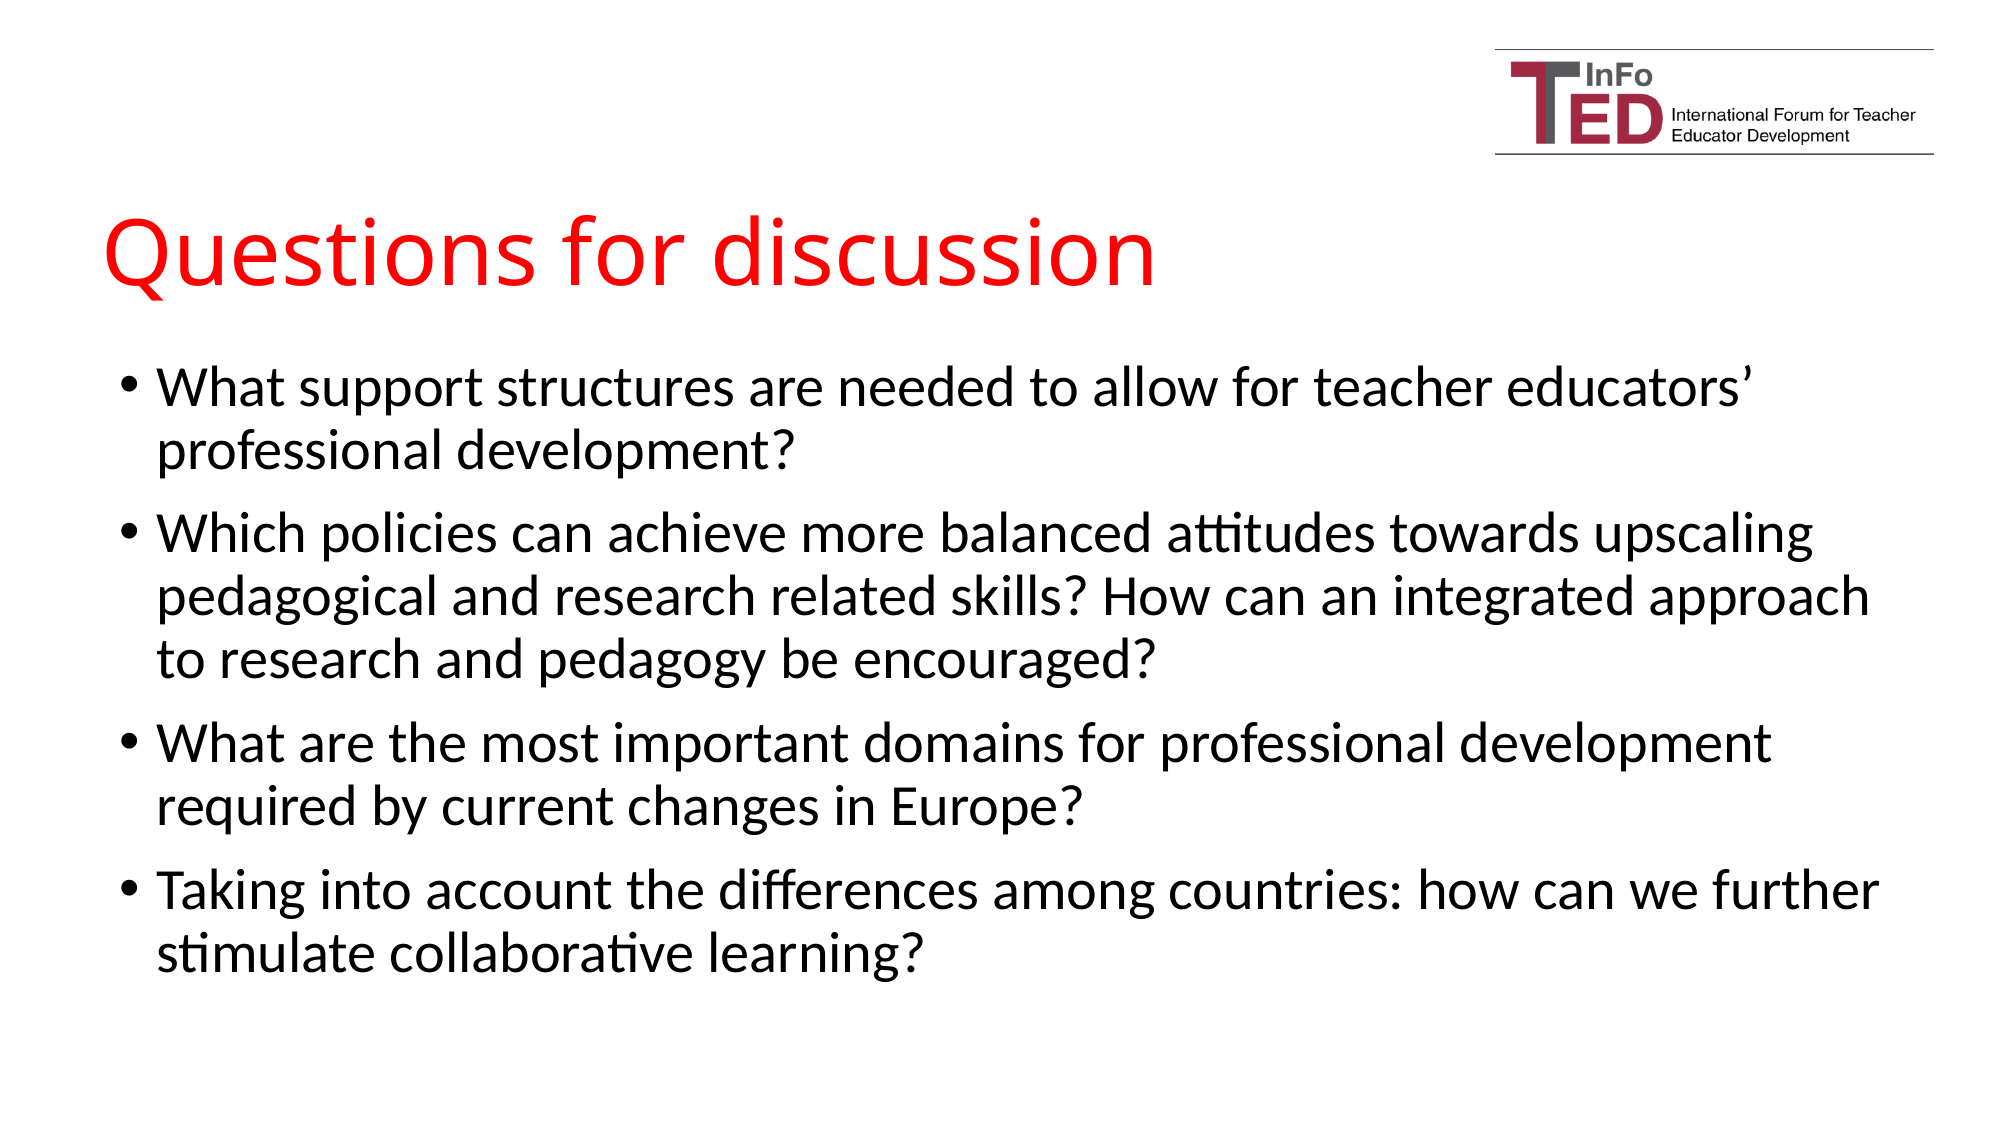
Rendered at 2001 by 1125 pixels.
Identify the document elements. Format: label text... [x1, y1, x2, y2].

picture [1495, 49, 1934, 155]
list What support structures are needed to allow for teacher educators’ professional development? Which policies can achieve more balanced attitudes towards upscaling pedagogical and research related skills? How can an integrated approach to research and pedagogy be encouraged? What are the most important domains for professional development required by current changes in Europe? Taking into account the differences among countries: how can we further stimulate collaborative learning? [104, 348, 1934, 1066]
title Questions for discussion [86, 174, 1934, 337]
